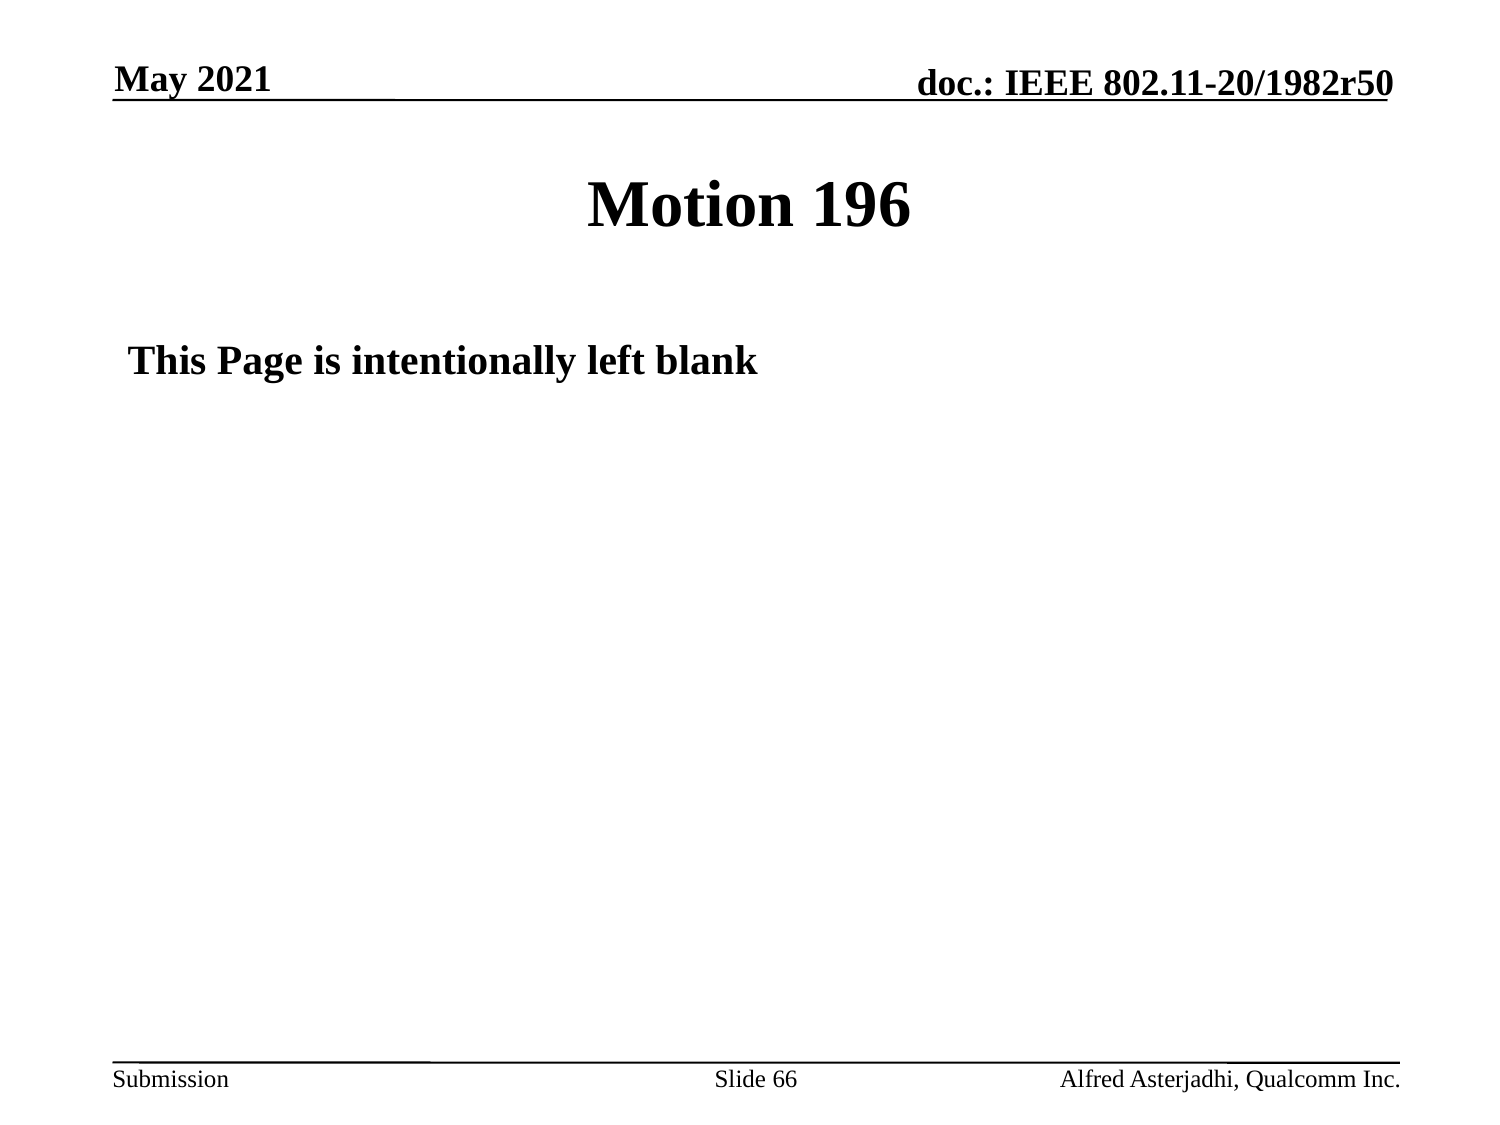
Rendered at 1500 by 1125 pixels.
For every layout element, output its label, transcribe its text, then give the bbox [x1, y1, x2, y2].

list This Page is intentionally left blank [112, 324, 1388, 1000]
slide_number Slide 66 [712, 1061, 800, 1123]
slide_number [114, 54, 423, 100]
footer Alfred Asterjadhi, Qualcomm Inc. [878, 1061, 1402, 1093]
title Motion 196 [112, 112, 1388, 288]
